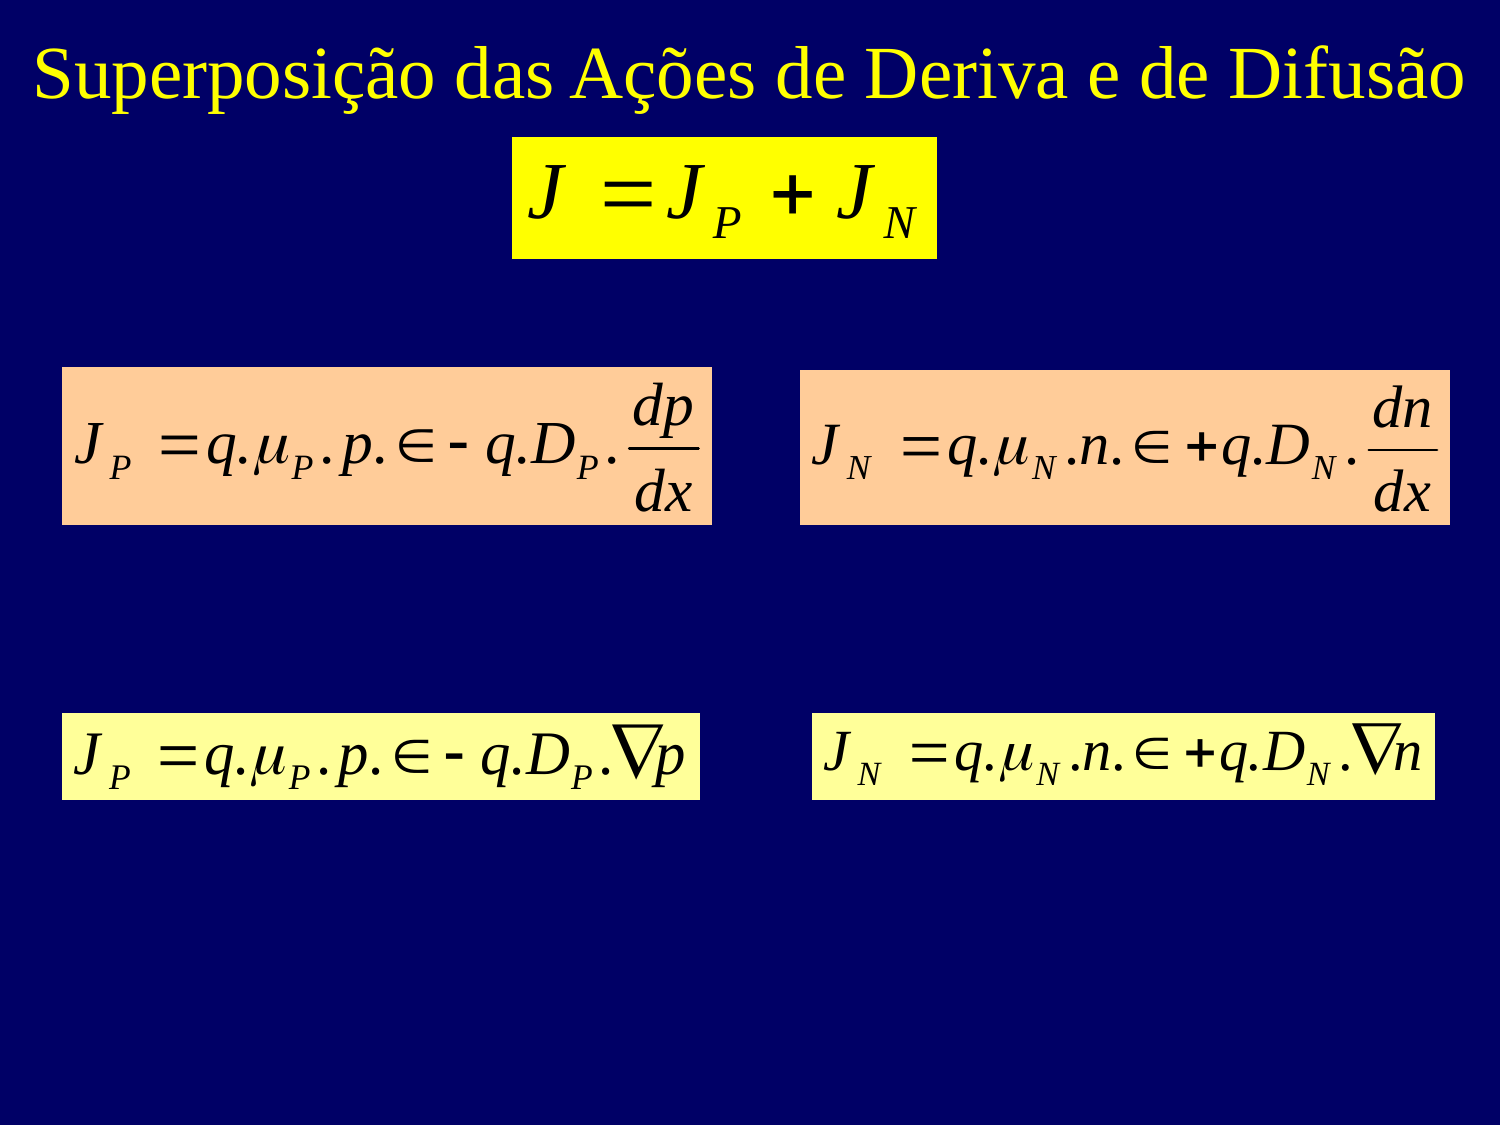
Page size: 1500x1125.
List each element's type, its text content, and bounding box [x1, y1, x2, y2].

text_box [512, 137, 938, 260]
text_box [62, 712, 701, 801]
title Superposição das Ações de Deriva e de Difusão [0, 12, 1500, 126]
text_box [62, 366, 713, 526]
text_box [509, 491, 999, 597]
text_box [799, 369, 1451, 526]
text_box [812, 712, 1436, 801]
